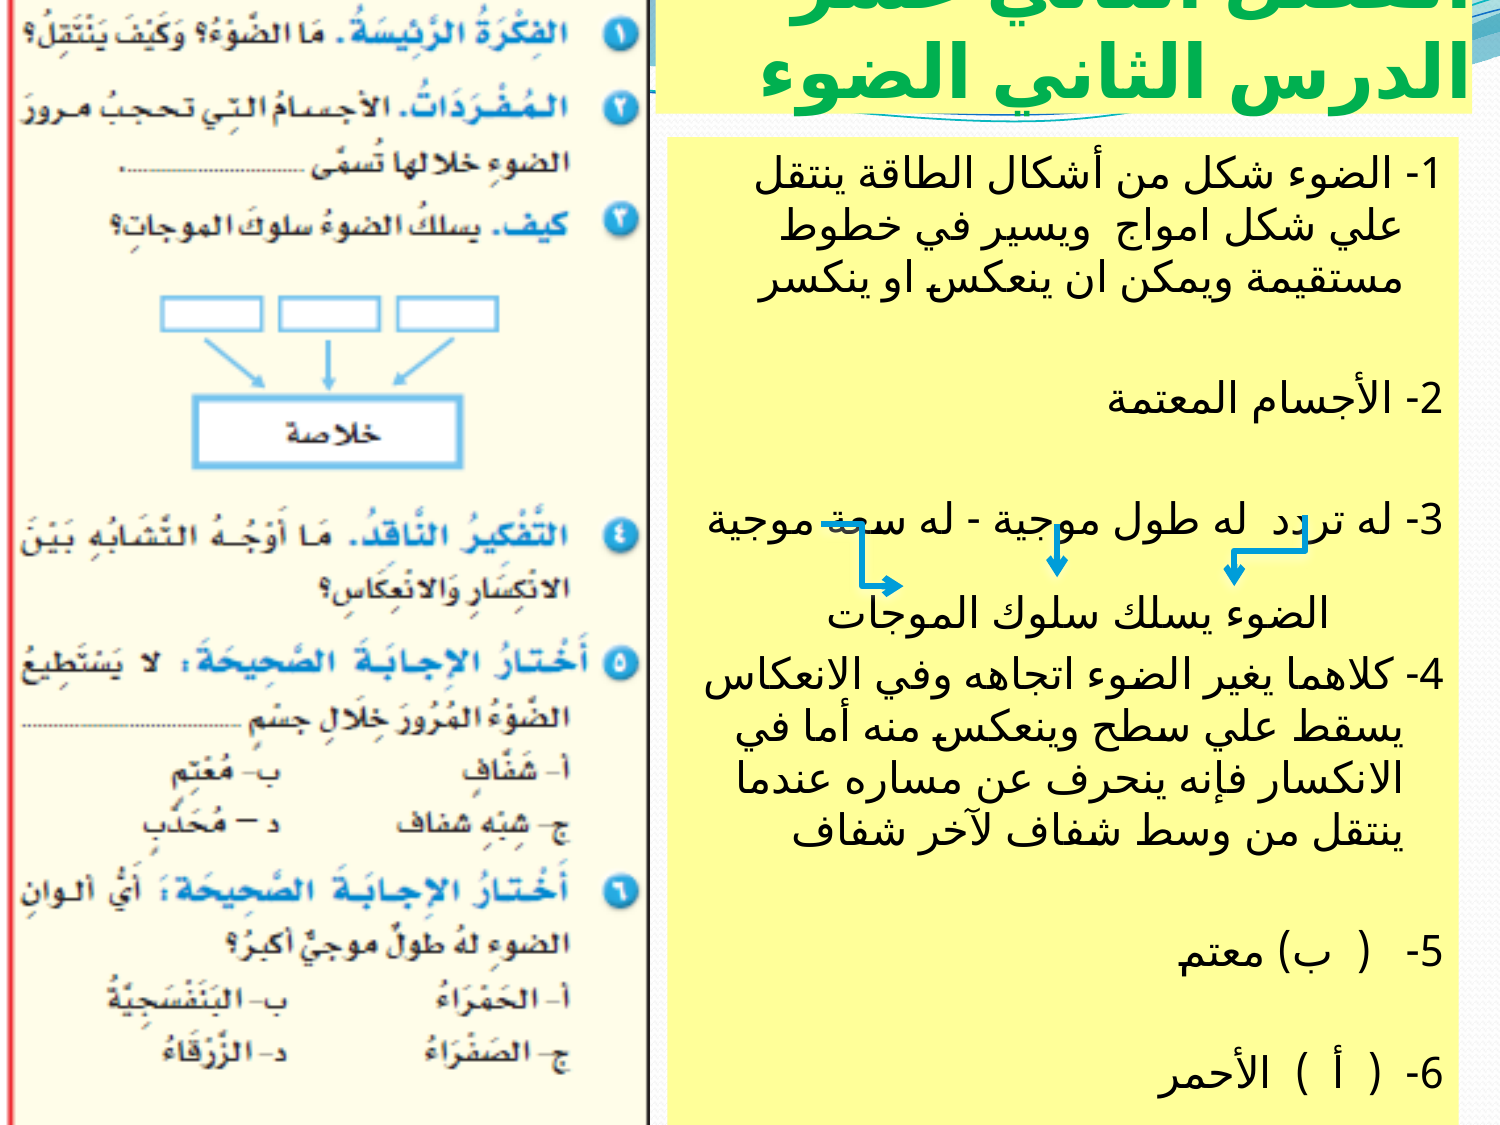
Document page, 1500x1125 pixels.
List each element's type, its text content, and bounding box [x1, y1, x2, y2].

list 1- الضوء شكل من أشكال الطاقة ينتقل علي شكل امواج ويسير في خطوط مستقيمة ويمكن ان ينعكس او ينكسر 2- الأجسام المعتمة 3- له تردد له طول موجية - له سعة موجية الضوء يسلك سلوك الموجات 4- كلاهما يغير الضوء اتجاهه وفي الانعكاس يسقط علي سطح وينعكس منه أما في الانكسار فإنه ينحرف عن مساره عندما ينتقل من وسط شفاف لآخر شفاف 5- ( ب) معتم 6- ( أ ) الأحمر [667, 137, 1459, 1125]
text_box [820, 514, 1306, 587]
picture [0, 0, 650, 1125]
title الفصل الثاني عشر الدرس الثاني الضوء [655, 0, 1473, 114]
